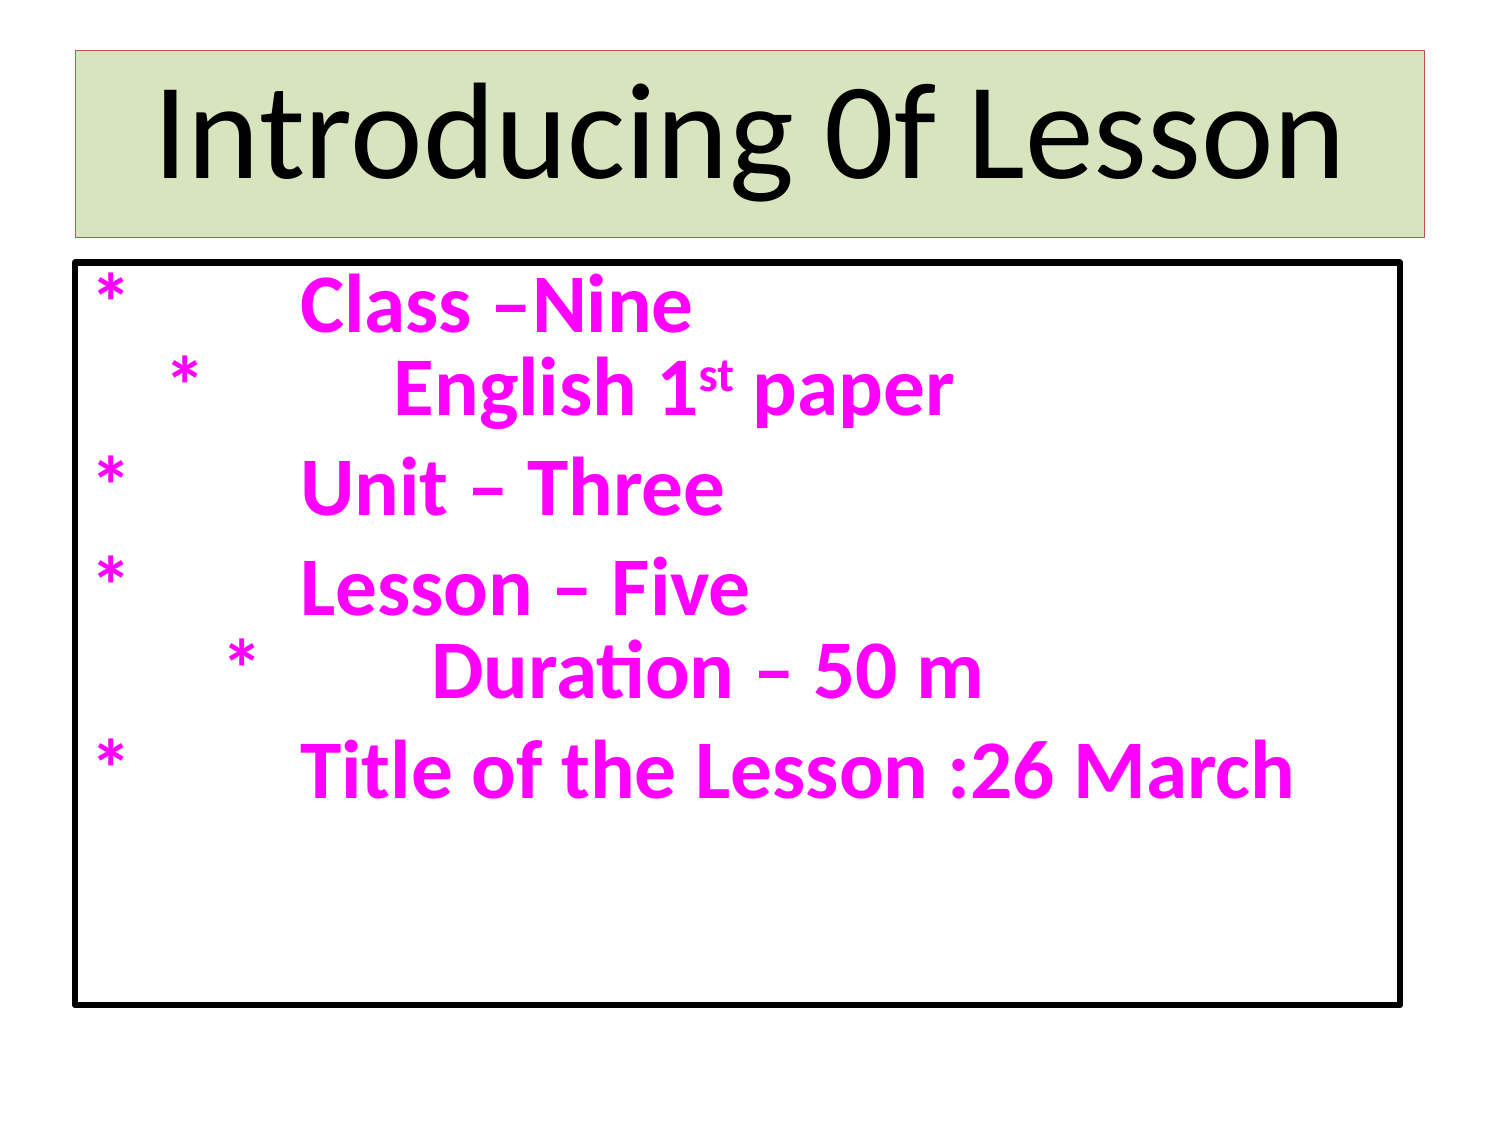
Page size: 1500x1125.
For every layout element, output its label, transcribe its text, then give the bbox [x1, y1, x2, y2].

list * Class –Nine * English 1st paper * Unit – Three * Lesson – Five * Duration – 50 m * Title of the Lesson :26 March [75, 262, 1400, 1005]
title Introducing 0f Lesson [75, 50, 1425, 238]
